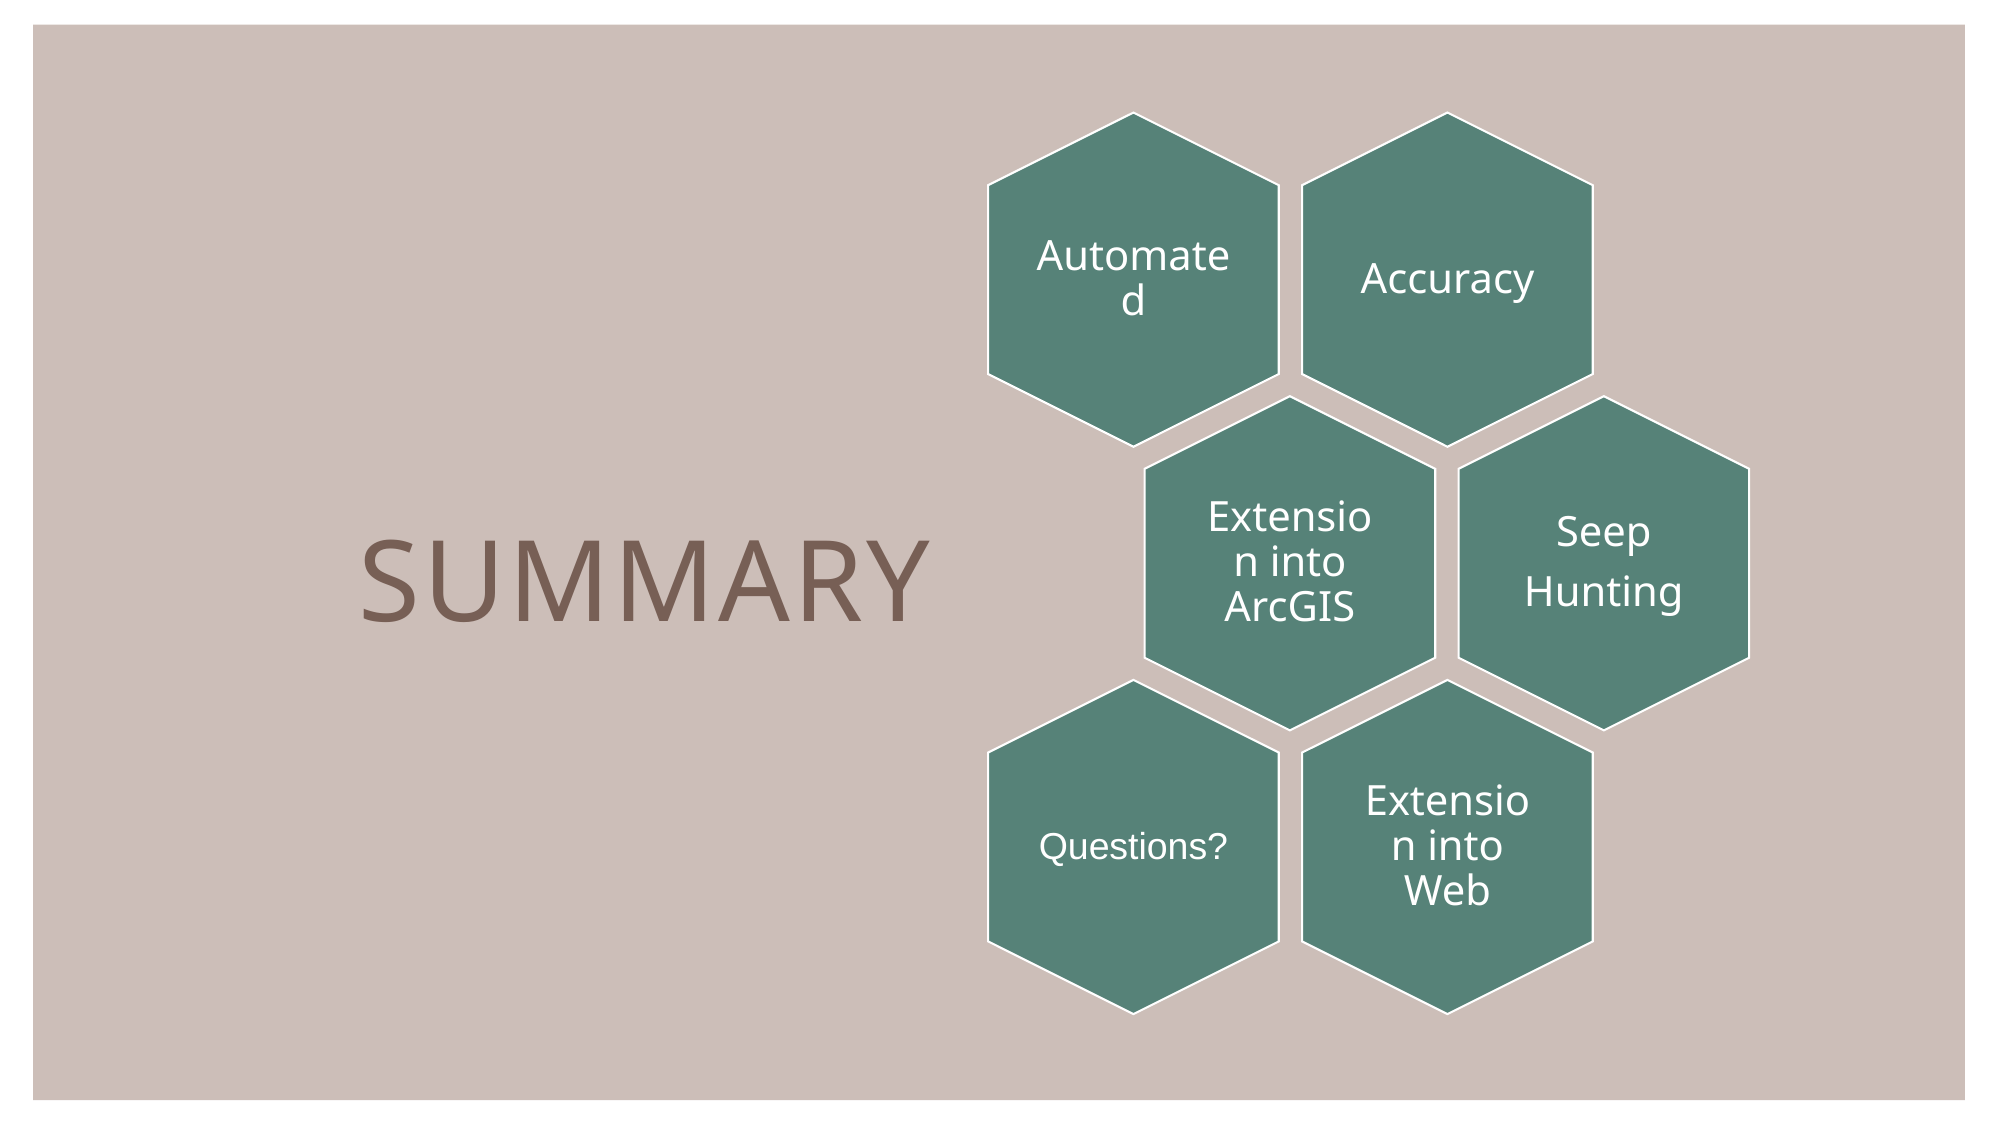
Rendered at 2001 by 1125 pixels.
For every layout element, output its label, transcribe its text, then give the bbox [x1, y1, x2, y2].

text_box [706, 112, 2000, 1015]
list SUMMARY [279, 500, 706, 662]
